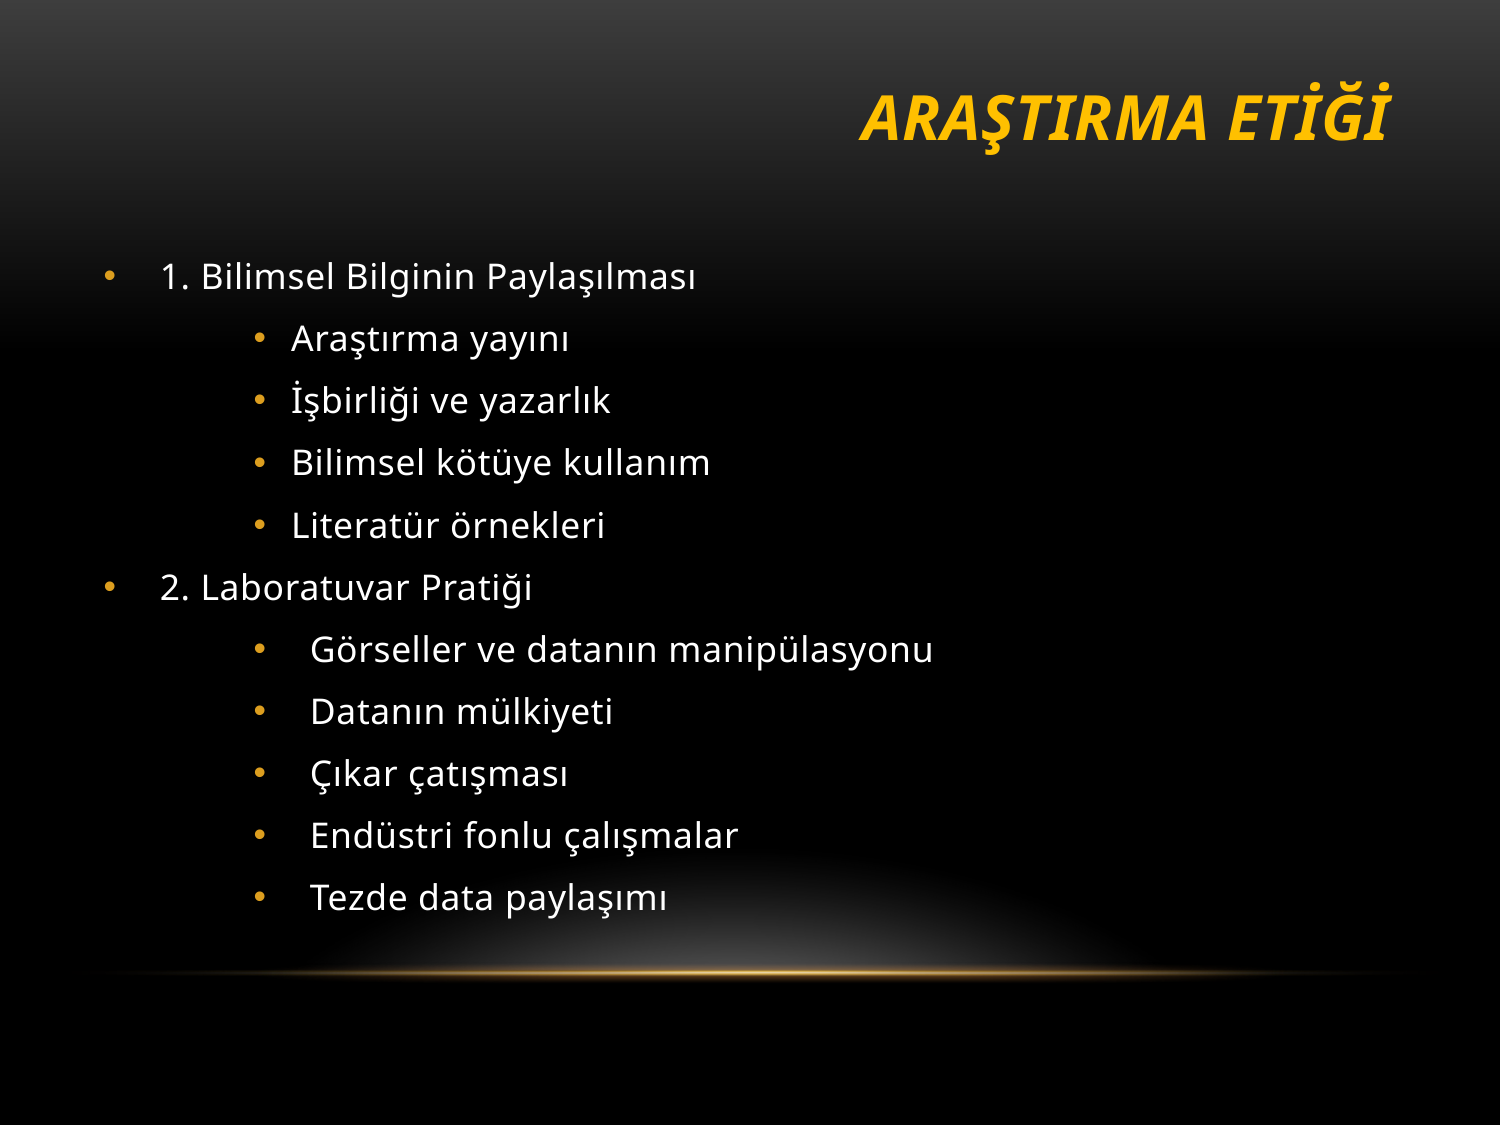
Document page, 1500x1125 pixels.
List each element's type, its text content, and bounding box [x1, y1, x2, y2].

picture [0, 0, 1500, 1125]
title AraştIrma etiği [99, 45, 1424, 161]
list 1. Bilimsel Bilginin Paylaşılması Araştırma yayını İşbirliği ve yazarlık Bilimsel kötüye kullanım Literatür örnekleri 2. Laboratuvar Pratiği Görseller ve datanın manipülasyonu Datanın mülkiyeti Çıkar çatışması Endüstri fonlu çalışmalar Tezde data paylaşımı [88, 184, 1400, 988]
